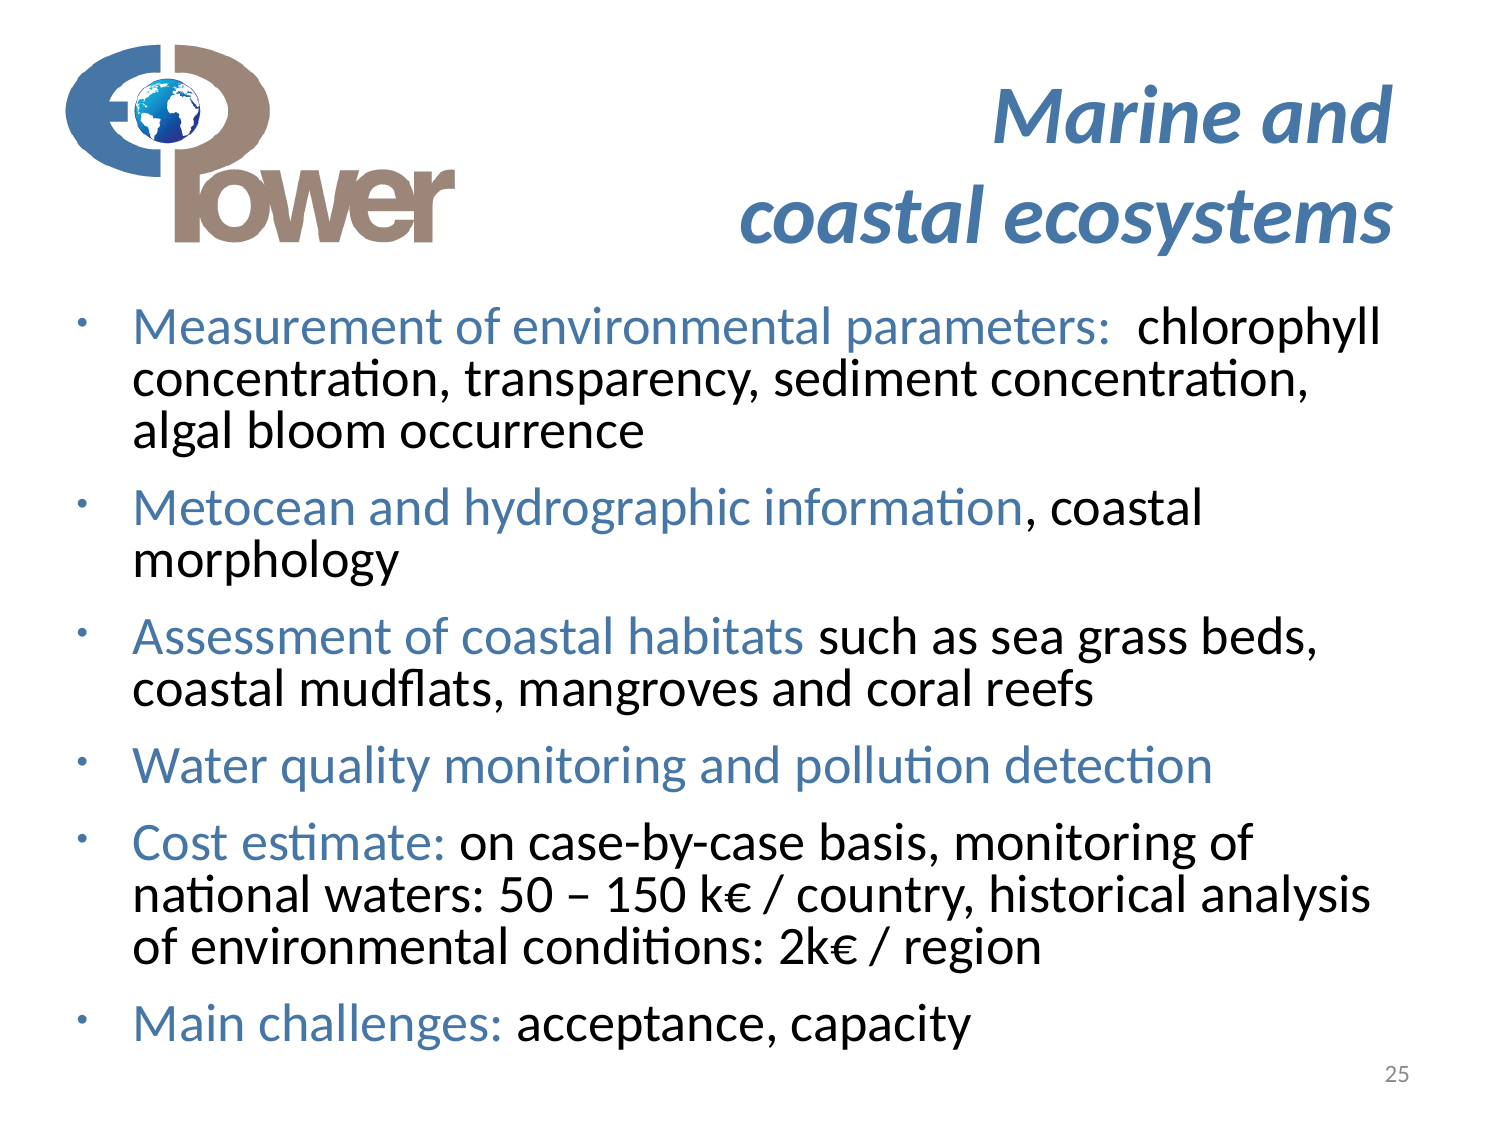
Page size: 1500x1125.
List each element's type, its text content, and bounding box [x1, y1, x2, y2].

slide_number 25 [1074, 1042, 1425, 1103]
text_box Marine and coastal ecosystems [61, 53, 1409, 268]
picture [61, 41, 455, 244]
text_box Measurement of environmental parameters: chlorophyll concentration, transparency, sediment concentration, algal bloom occurrence Metocean and hydrographic information, coastal morphology Assessment of coastal habitats such as sea grass beds, coastal mudflats, mangroves and coral reefs Water quality monitoring and pollution detection Cost estimate: on case-by-case basis, monitoring of national waters: 50 – 150 k€ / country, historical analysis of environmental conditions: 2k€ / region Main challenges: acceptance, capacity [61, 295, 1409, 1010]
